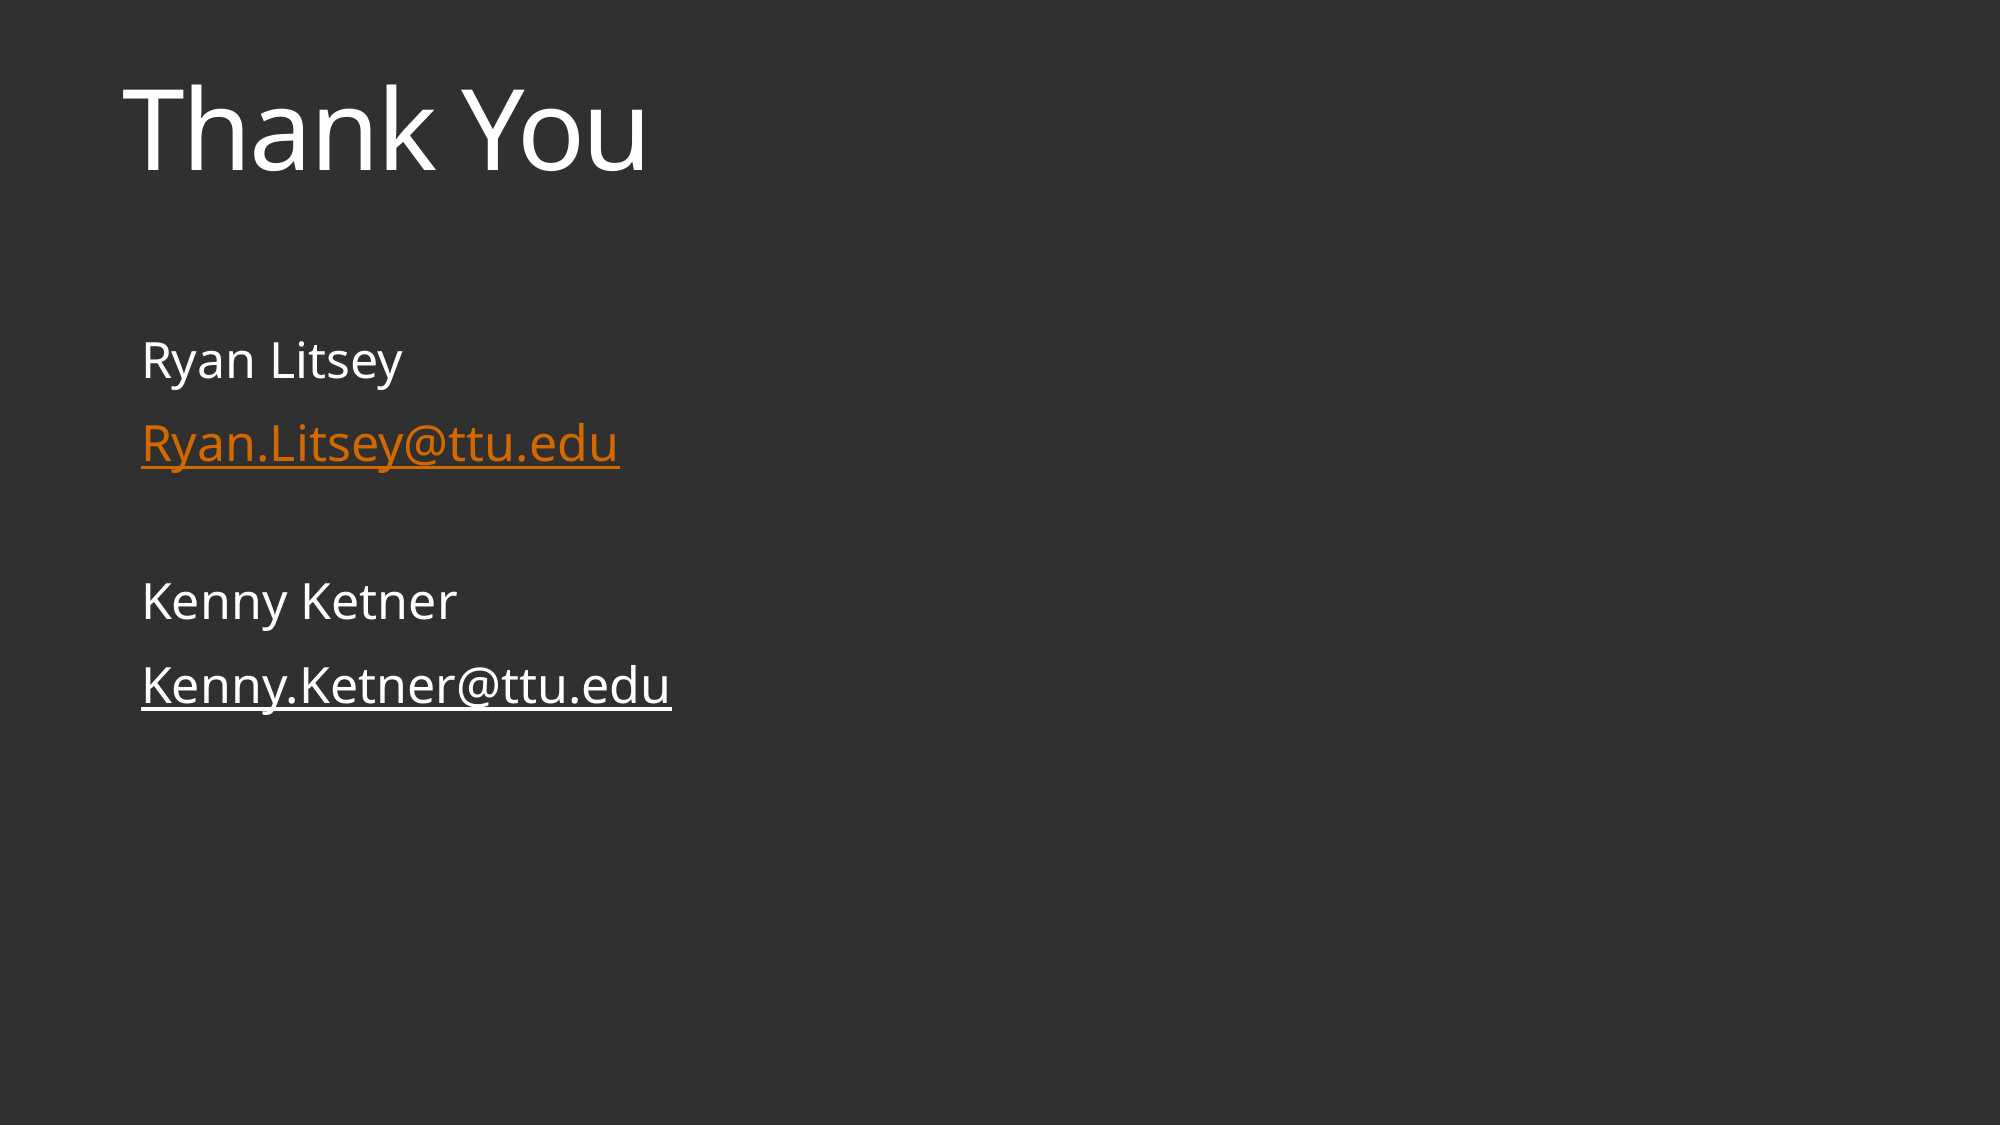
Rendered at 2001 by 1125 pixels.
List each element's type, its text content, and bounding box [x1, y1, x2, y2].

list Ryan Litsey Ryan.Litsey@ttu.edu Kenny Ketner Kenny.Ketner@ttu.edu [111, 329, 1876, 948]
title Thank You [107, 0, 1876, 272]
